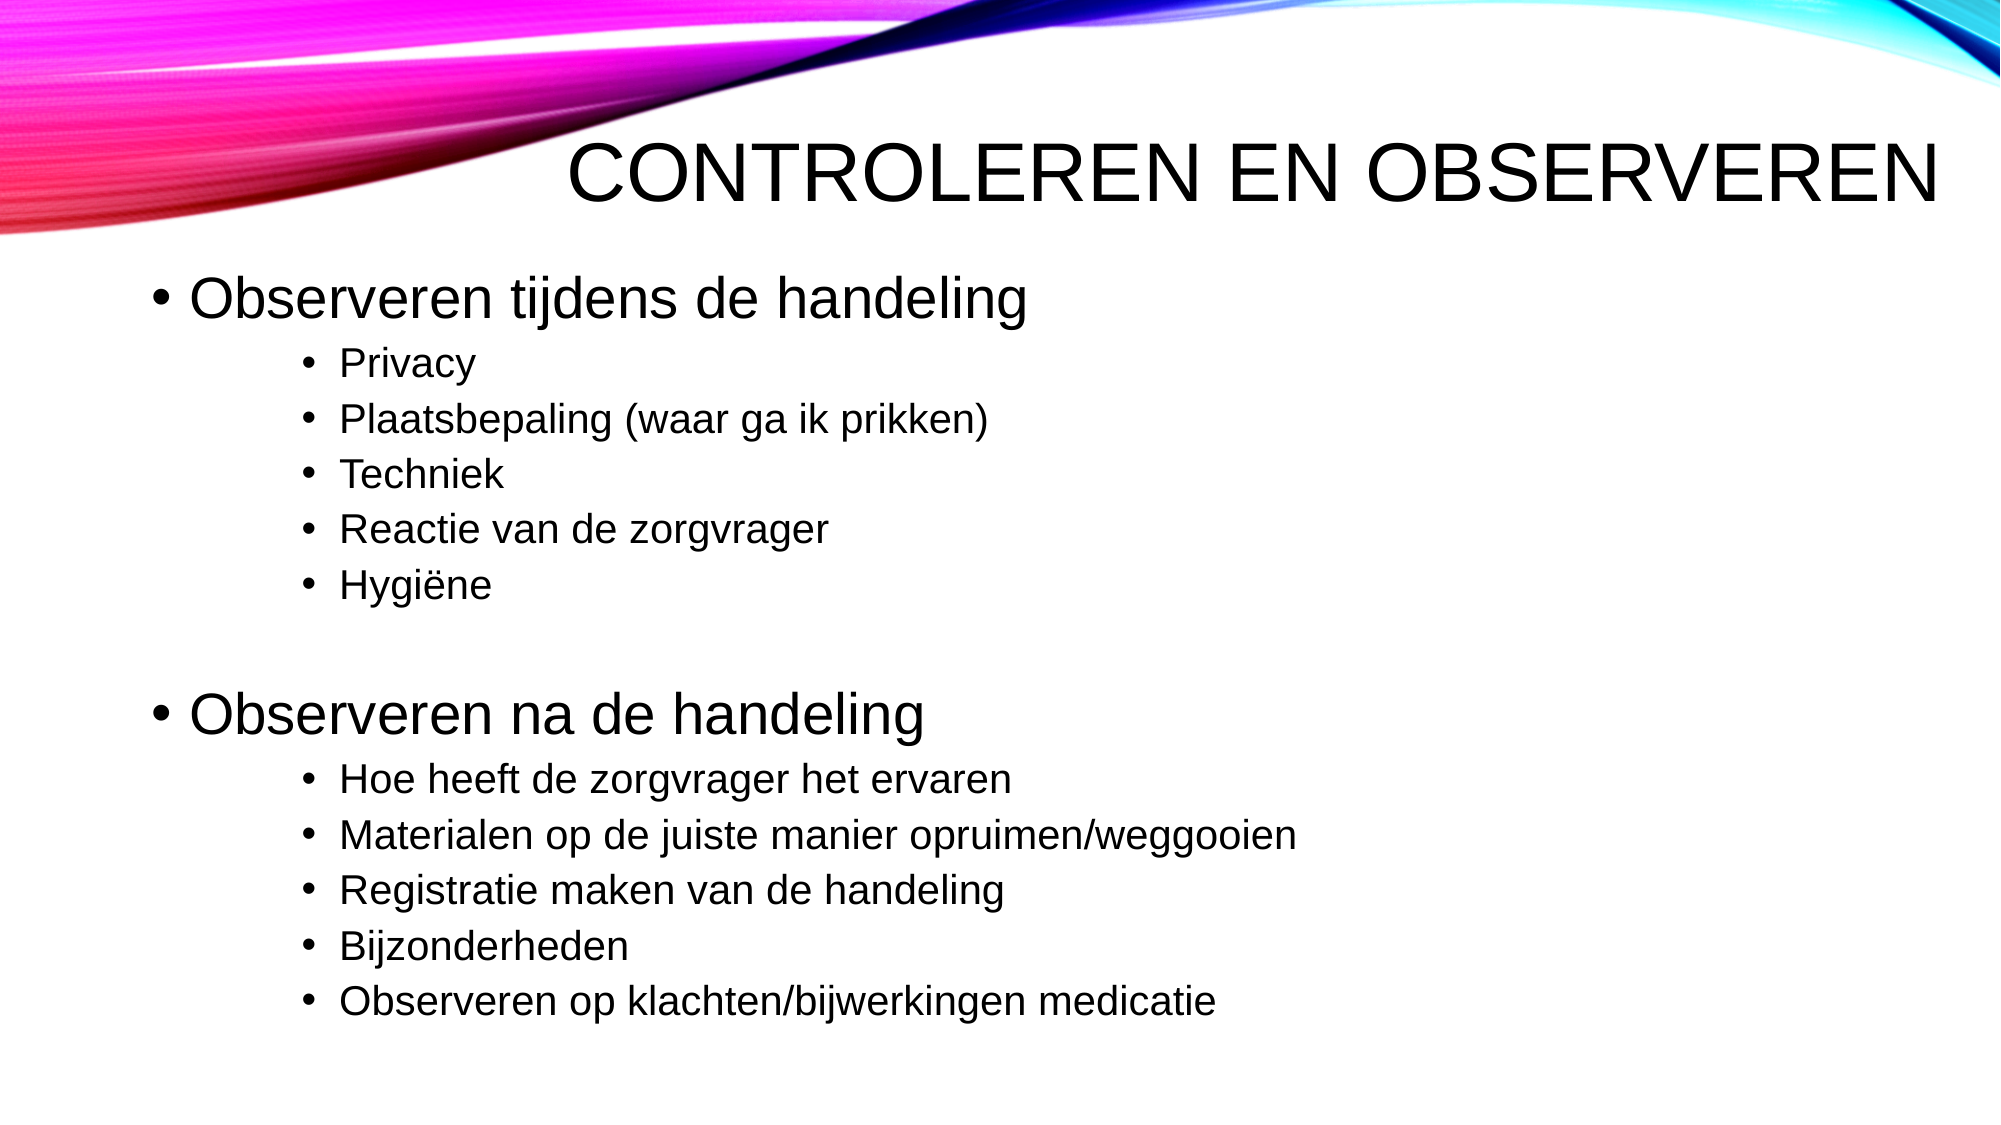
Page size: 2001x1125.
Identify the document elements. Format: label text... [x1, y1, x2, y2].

picture [1890, 0, 2000, 75]
title Controleren en observeren [483, 70, 1957, 279]
picture [0, 0, 2000, 237]
picture [1910, 0, 2000, 45]
list Observeren tijdens de handeling Privacy Plaatsbepaling (waar ga ik prikken) Techniek Reactie van de zorgvrager Hygiëne Observeren na de handeling Hoe heeft de zorgvrager het ervaren Materialen op de juiste manier opruimen/weggooien Registratie maken van de handeling Bijzonderheden Observeren op klachten/bijwerkingen medicatie [136, 260, 1676, 1076]
